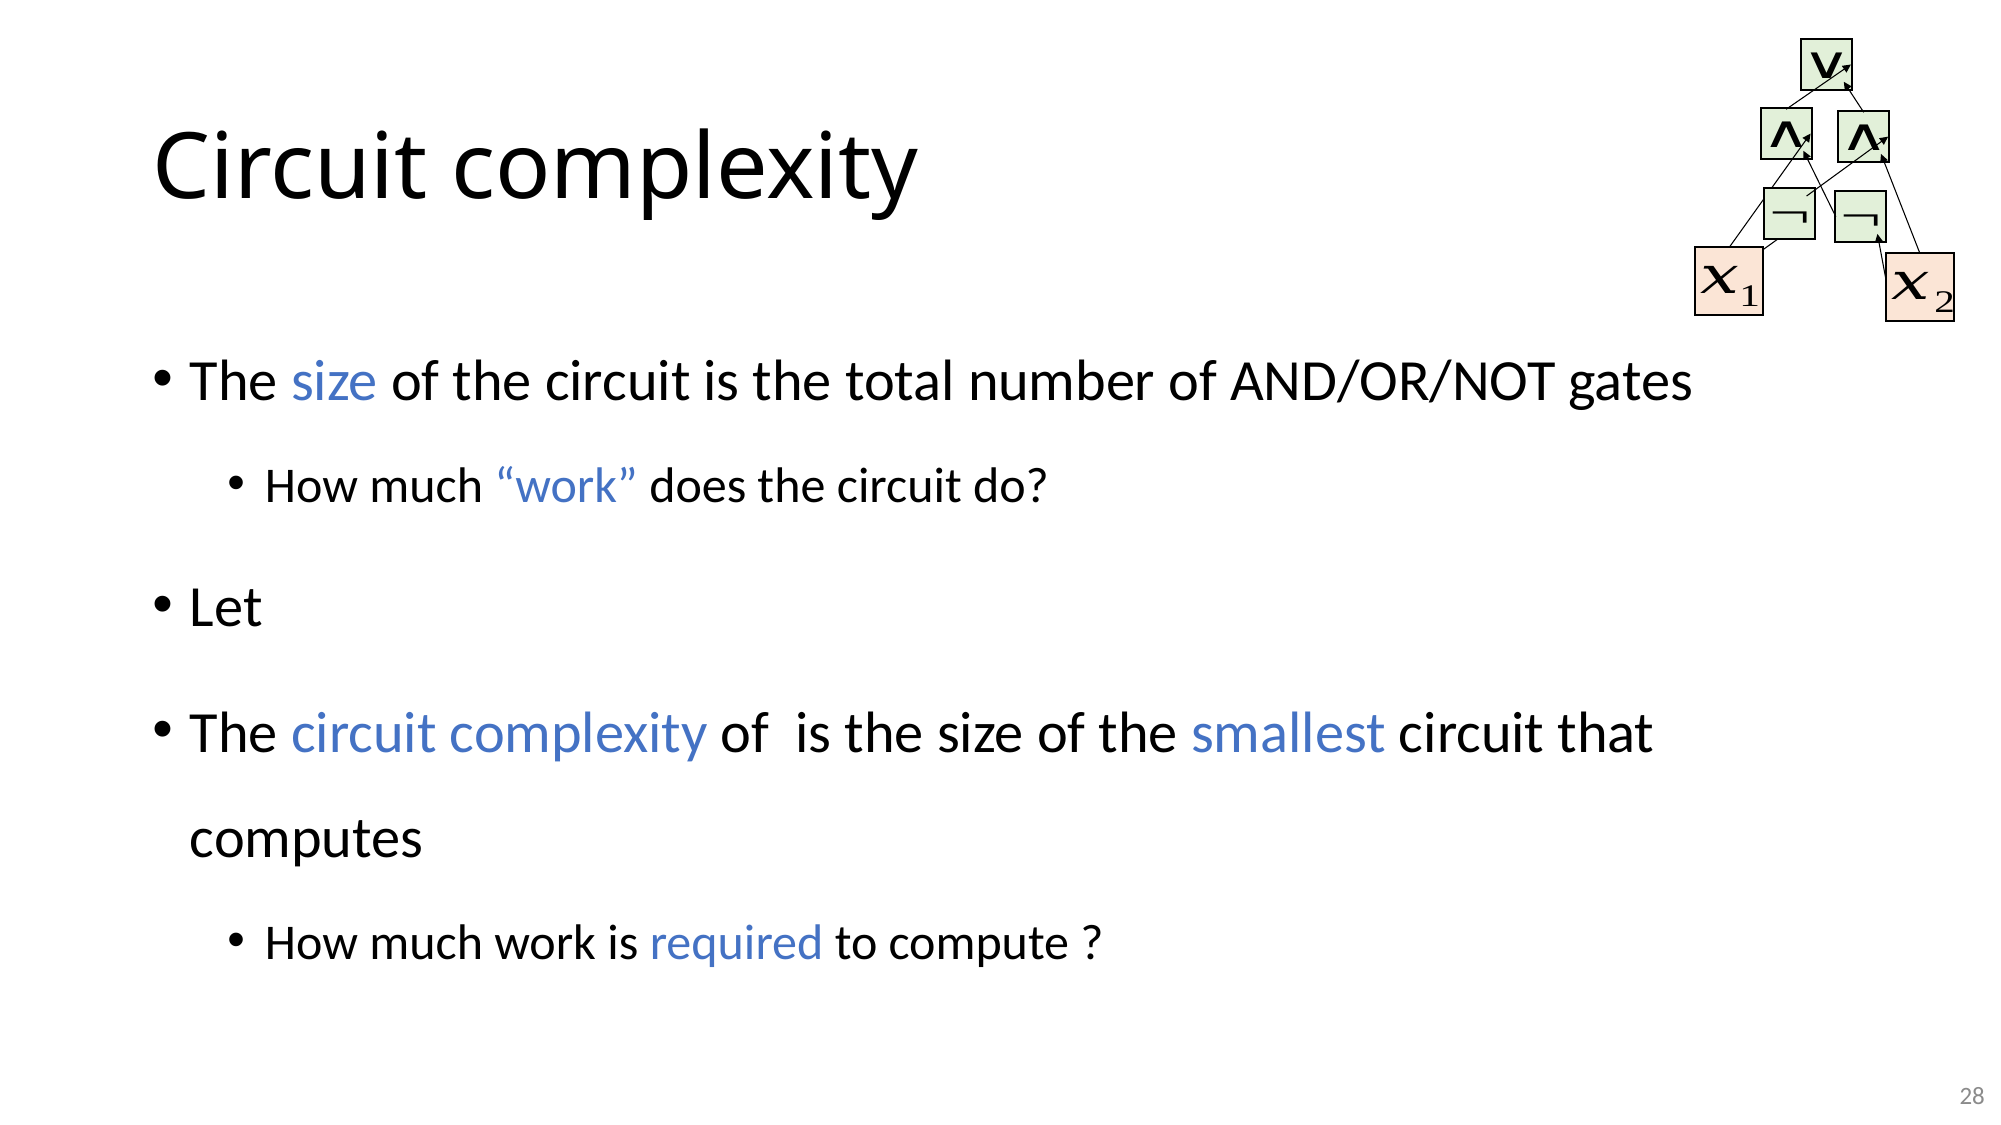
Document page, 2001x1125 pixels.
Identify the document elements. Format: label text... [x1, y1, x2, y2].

title Circuit complexity [137, 59, 1696, 278]
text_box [1696, 40, 1954, 320]
slide_number 28 [1550, 1064, 2000, 1125]
